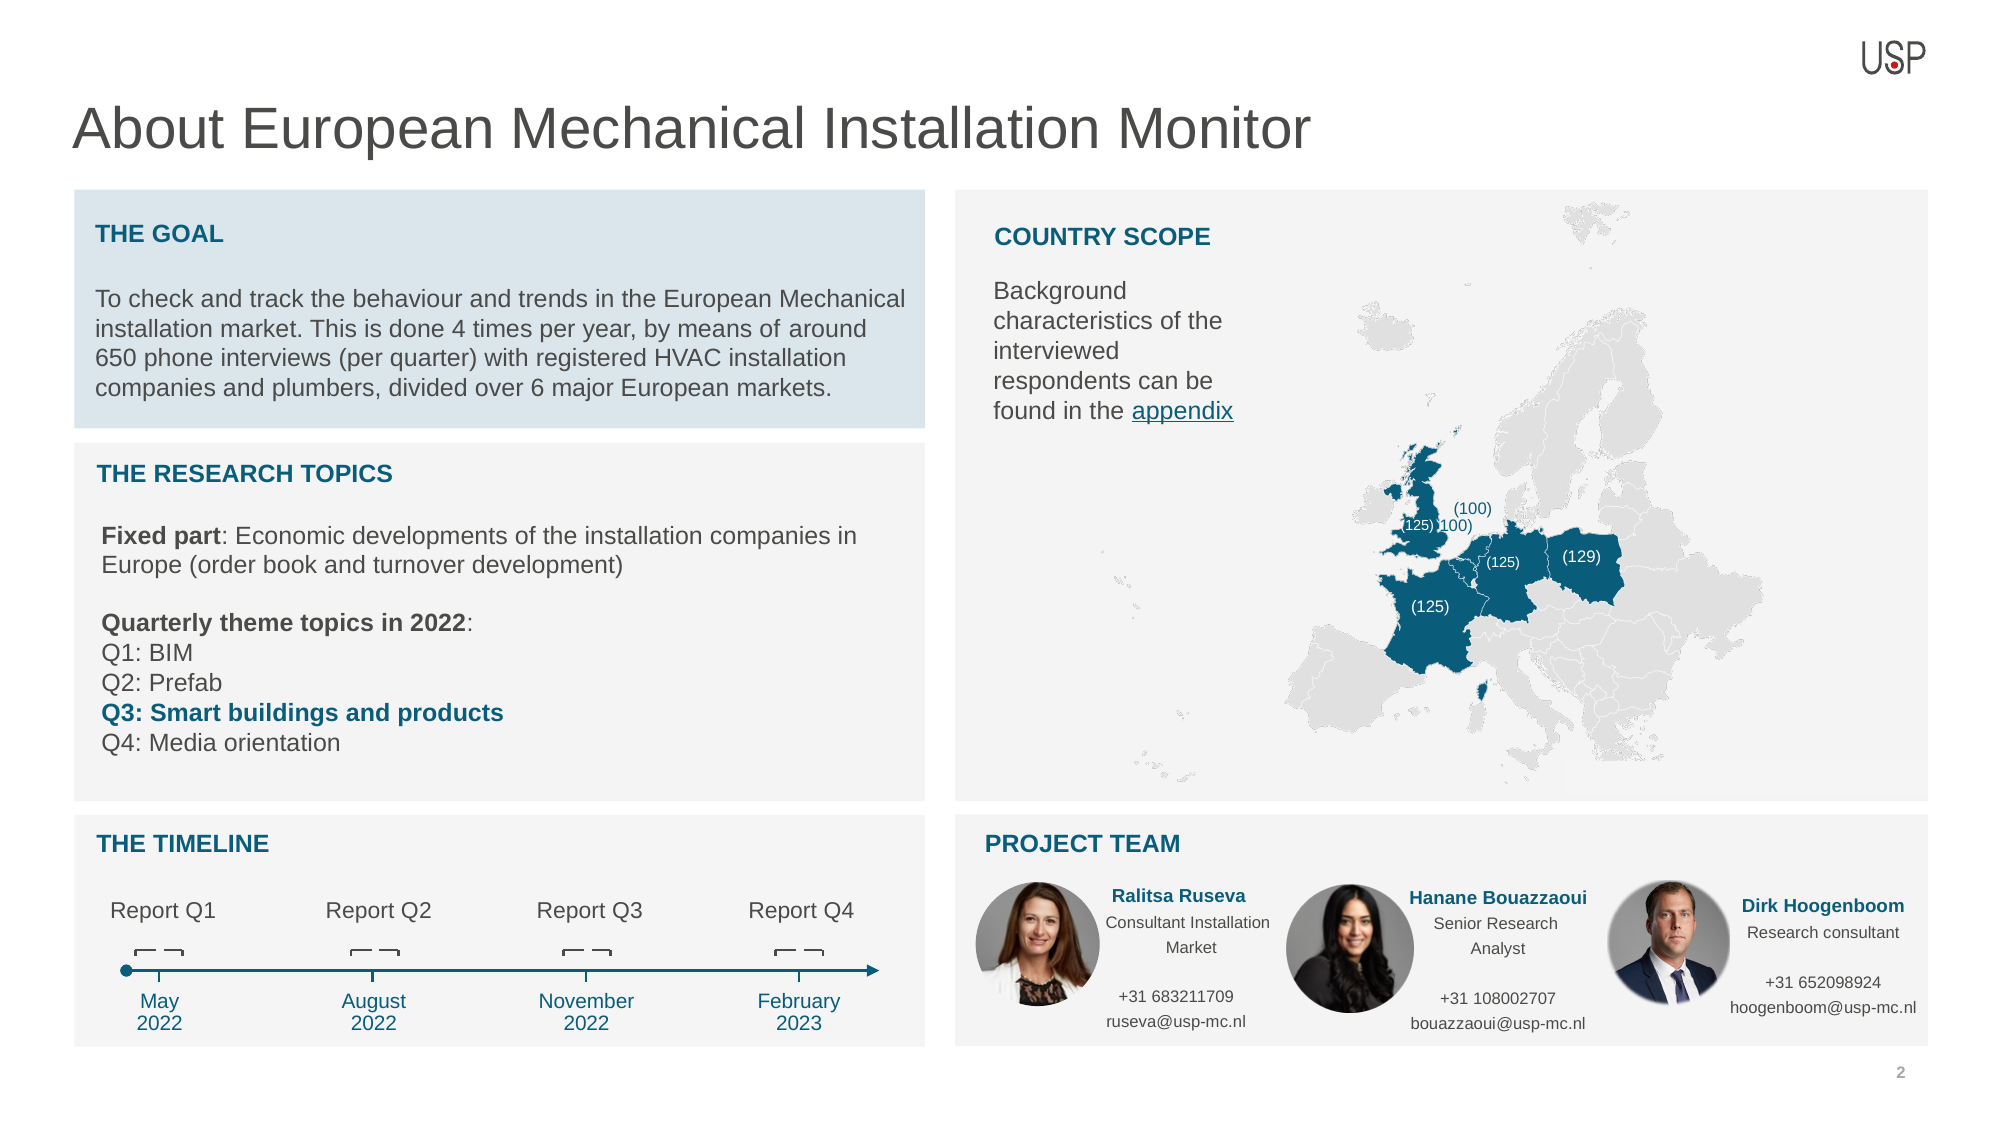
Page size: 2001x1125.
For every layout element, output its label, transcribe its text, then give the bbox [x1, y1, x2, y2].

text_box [135, 950, 183, 957]
text_box Hanane Bouazzaoui Senior Research Analyst +31 108002707 bouazzaoui@usp-mc.nl [1360, 875, 1607, 1041]
text_box Report Q2 [325, 884, 441, 940]
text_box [563, 950, 611, 957]
text_box Ralitsa Ruseva Consultant Installation Market +31 683211709 ruseva@usp-mc.nl [1013, 874, 1311, 1039]
picture [975, 882, 1100, 1007]
text_box Report Q4 [748, 884, 864, 940]
text_box [74, 442, 925, 802]
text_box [350, 950, 399, 957]
slide_number 2 [1883, 1060, 1920, 1083]
text_box May 2022 [80, 990, 239, 1036]
text_box Report Q1 [109, 884, 225, 940]
text_box PROJECT TEAM [970, 819, 1197, 865]
text_box [74, 189, 925, 429]
text_box August 2022 [295, 990, 453, 1036]
text_box THE RESEARCH TOPICS [81, 450, 409, 496]
picture [930, 191, 1934, 808]
text_box [74, 814, 925, 1047]
text_box November 2022 [507, 990, 666, 1036]
picture [1286, 884, 1414, 1013]
picture [1607, 880, 1730, 1012]
text_box Dirk Hoogenboom Research consultant +31 652098924 hoogenboom@usp-mc.nl [1690, 884, 1956, 1024]
text_box Report Q3 [536, 884, 652, 940]
text_box [955, 814, 1929, 1046]
text_box THE GOAL To check and track the behaviour and trends in the European Mechanical installation market. This is done 4 times per year, by means of around 650 phone interviews (per quarter) with registered HVAC installation companies and plumbers, divided over 6 major European markets. [80, 209, 925, 410]
text_box Quarterly theme topics in 2022: Q1: BIM Q2: Prefab Q3: Smart buildings and products Q4: Media orientation [101, 606, 659, 757]
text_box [775, 950, 823, 957]
text_box THE TIMELINE [81, 819, 285, 865]
text_box February 2023 [720, 990, 878, 1036]
list About European Mechanical Installation Monitor [72, 90, 1532, 171]
text_box Fixed part: Economic developments of the installation companies in Europe (order book and turnover development) [101, 519, 917, 580]
